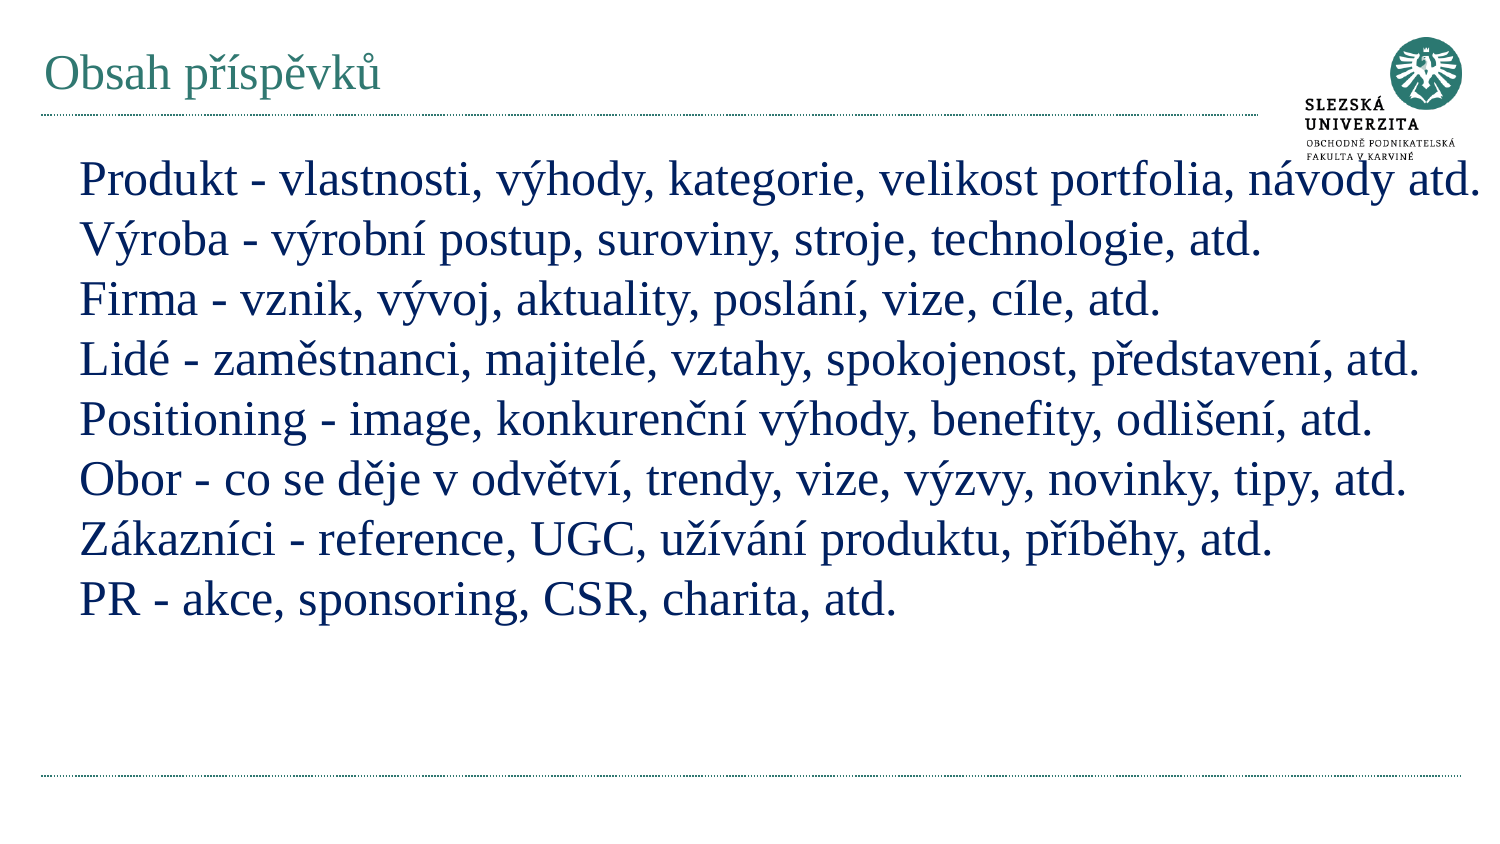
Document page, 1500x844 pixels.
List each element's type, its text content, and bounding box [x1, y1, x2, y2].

picture [1305, 37, 1462, 138]
list Produkt - vlastnosti, výhody, kategorie, velikost portfolia, návody atd. Výroba - výrobní postup, suroviny, stroje, technologie, atd. Firma - vznik, vývoj, aktuality, poslání, vize, cíle, atd. Lidé - zaměstnanci, majitelé, vztahy, spokojenost, představení, atd. Positioning - image, konkurenční výhody, benefity, odlišení, atd. Obor - co se děje v odvětví, trendy, vize, výzvy, novinky, tipy, atd. Zákazníci - reference, UGC, užívání produktu, příběhy, atd. PR - akce, sponsoring, CSR, charita, atd. [64, 138, 1500, 635]
title Obsah příspěvků [29, 32, 750, 116]
